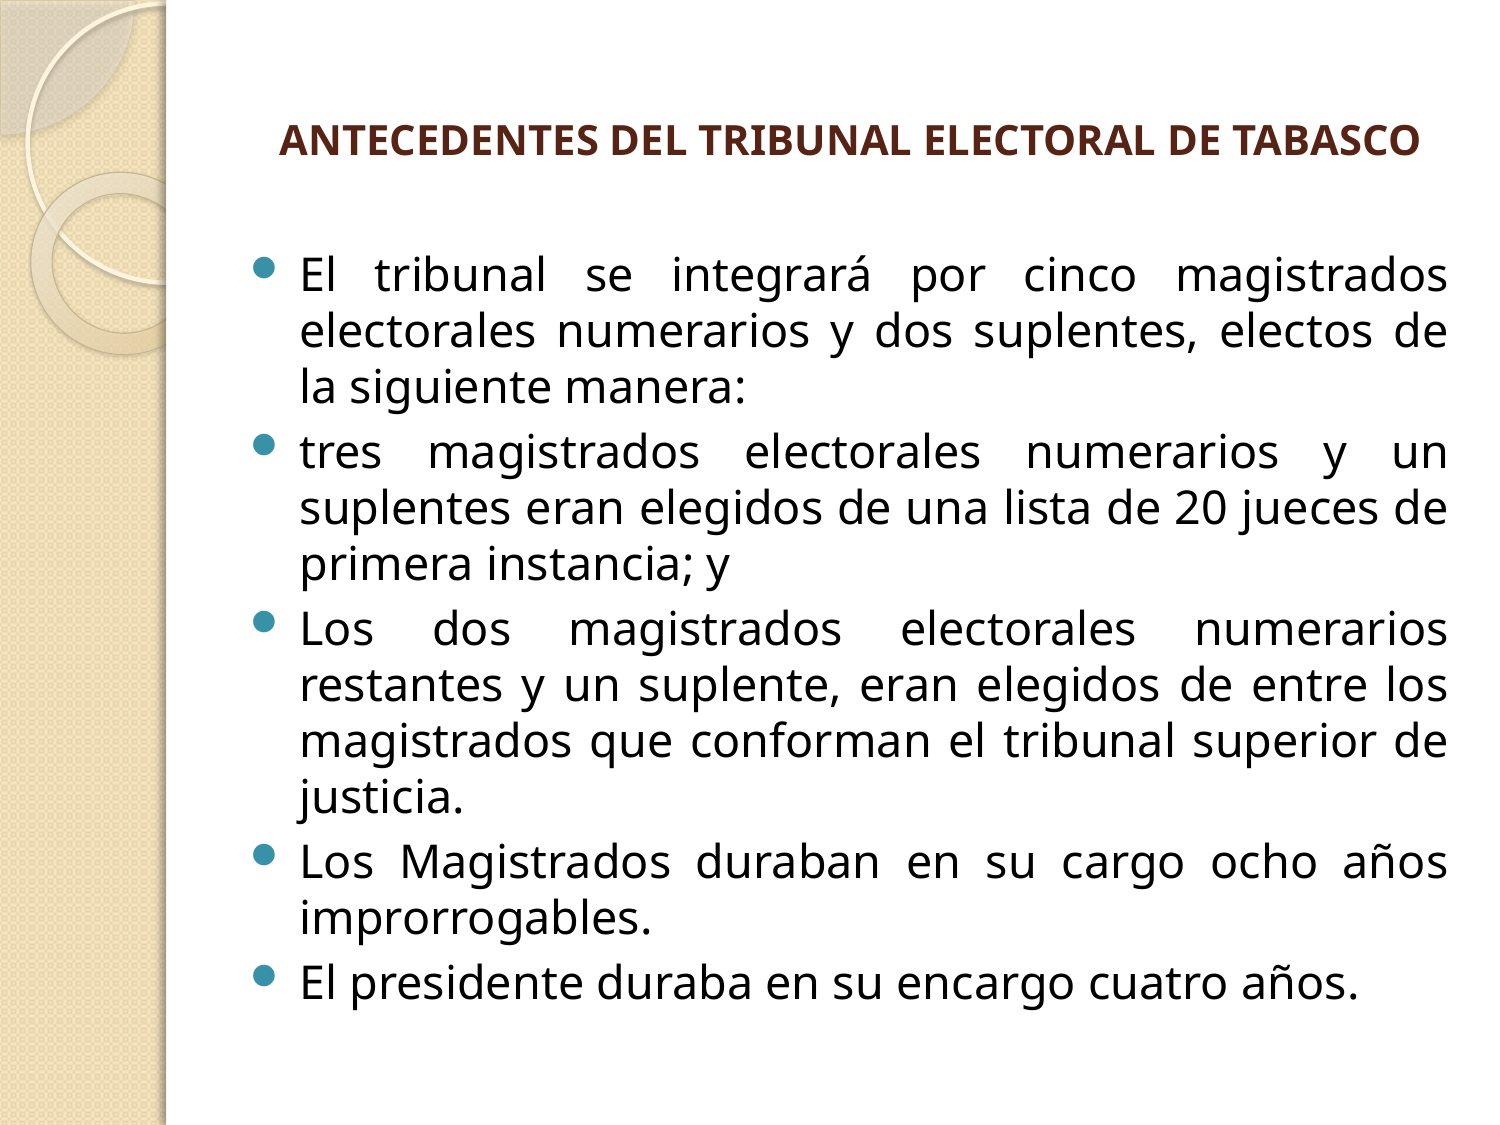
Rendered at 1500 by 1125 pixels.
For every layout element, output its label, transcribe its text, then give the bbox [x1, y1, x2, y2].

list El tribunal se integrará por cinco magistrados electorales numerarios y dos suplentes, electos de la siguiente manera: tres magistrados electorales numerarios y un suplentes eran elegidos de una lista de 20 jueces de primera instancia; y Los dos magistrados electorales numerarios restantes y un suplente, eran elegidos de entre los magistrados que conforman el tribunal superior de justicia. Los Magistrados duraban en su cargo ocho años improrrogables. El presidente duraba en su encargo cuatro años. [235, 237, 1466, 1025]
title ANTECEDENTES DEL TRIBUNAL ELECTORAL DE TABASCO [235, 45, 1466, 233]
